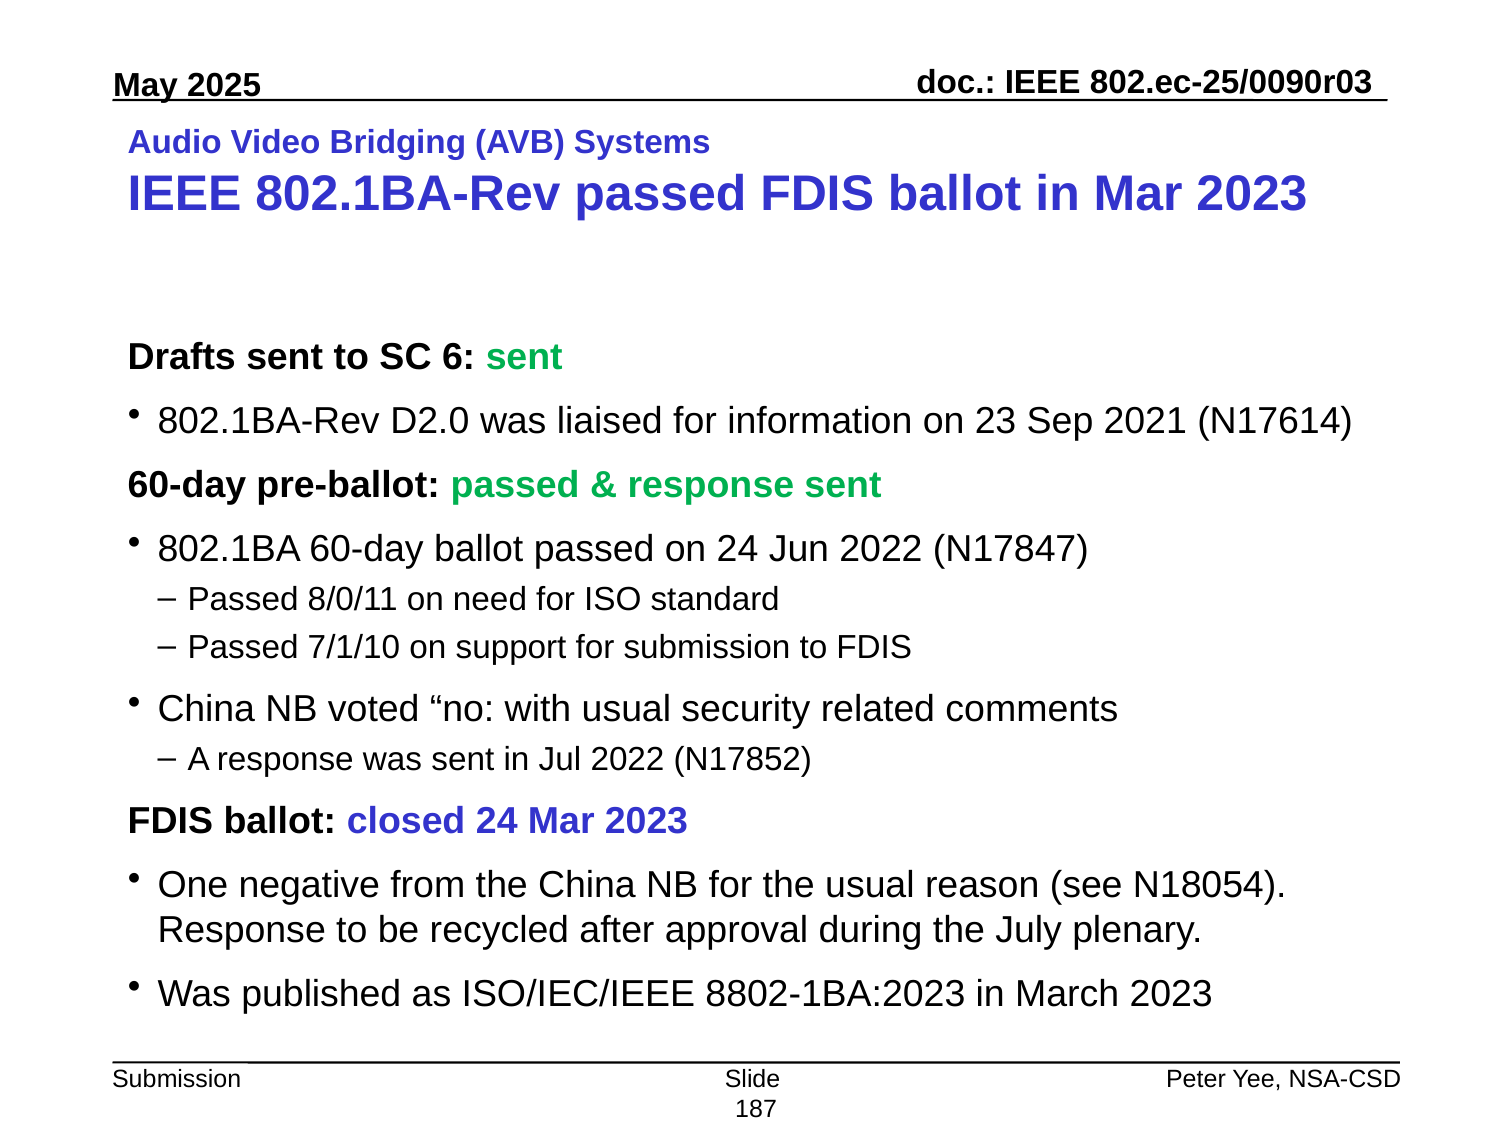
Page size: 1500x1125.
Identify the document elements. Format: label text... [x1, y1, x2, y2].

footer Peter Yee, NSA-CSD [1164, 1061, 1402, 1093]
list Drafts sent to SC 6: sent 802.1BA-Rev D2.0 was liaised for information on 23 Sep 2021 (N17614) 60-day pre-ballot: passed & response sent 802.1BA 60-day ballot passed on 24 Jun 2022 (N17847) Passed 8/0/11 on need for ISO standard Passed 7/1/10 on support for submission to FDIS China NB voted “no: with usual security related comments A response was sent in Jul 2022 (N17852) FDIS ballot: closed 24 Mar 2023 One negative from the China NB for the usual reason (see N18054). Response to be recycled after approval during the July plenary. Was published as ISO/IEC/IEEE 8802-1BA:2023 in March 2023 [112, 324, 1388, 1000]
slide_number Slide 187 [709, 1061, 803, 1093]
title Audio Video Bridging (AVB) Systems IEEE 802.1BA-Rev passed FDIS ballot in Mar 2023 [112, 112, 1388, 288]
